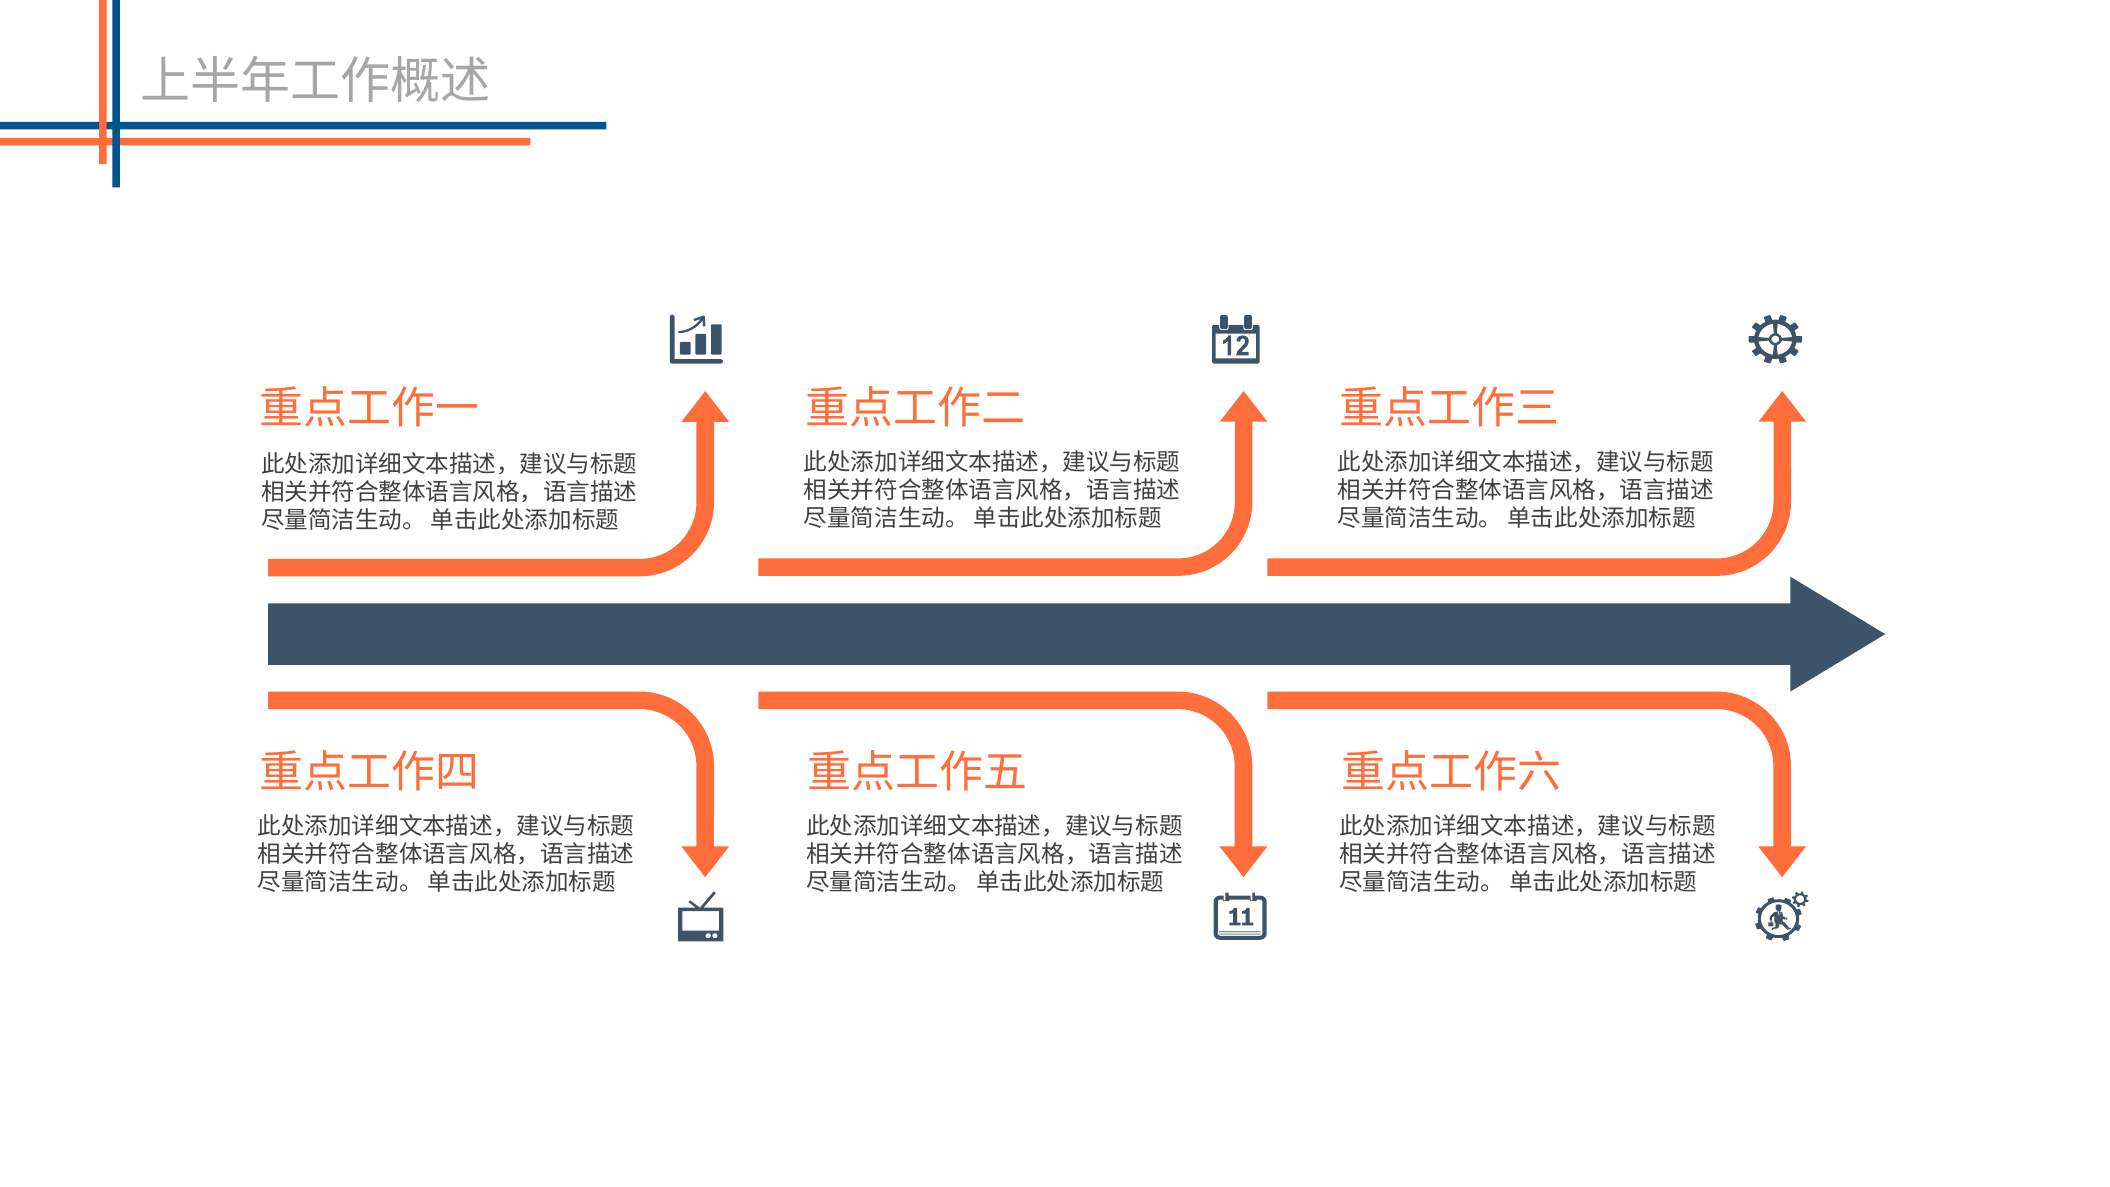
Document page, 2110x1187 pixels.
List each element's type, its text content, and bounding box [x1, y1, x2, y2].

text_box [267, 389, 732, 578]
text_box [1212, 314, 1260, 364]
text_box 重点工作一 [238, 369, 652, 444]
text_box [267, 690, 732, 879]
text_box 重点工作六 [1319, 733, 1733, 808]
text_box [0, 0, 789, 188]
text_box [757, 389, 1270, 577]
text_box 重点工作五 [786, 733, 1200, 808]
text_box 此处添加详细文本描述，建议与标题相关并符合整体语言风格，语言描述尽量简洁生动。 单击此处添加标题 [258, 808, 652, 907]
text_box 此处添加详细文本描述，建议与标题相关并符合整体语言风格，语言描述尽量简洁生动。 单击此处添加标题 [1337, 444, 1731, 543]
text_box [1755, 891, 1809, 942]
text_box [1266, 389, 1809, 577]
text_box 此处添加详细文本描述，建议与标题相关并符合整体语言风格，语言描述尽量简洁生动。 单击此处添加标题 [1339, 808, 1733, 907]
text_box [1748, 315, 1803, 364]
text_box [678, 891, 724, 942]
text_box [669, 314, 723, 364]
text_box [267, 574, 1888, 694]
text_box 重点工作三 [1317, 369, 1731, 444]
text_box 此处添加详细文本描述，建议与标题相关并符合整体语言风格，语言描述尽量简洁生动。 单击此处添加标题 [806, 808, 1200, 907]
text_box 重点工作四 [238, 733, 652, 808]
text_box 重点工作二 [784, 369, 1198, 444]
text_box [757, 690, 1270, 879]
text_box 此处添加详细文本描述，建议与标题相关并符合整体语言风格，语言描述尽量简洁生动。 单击此处添加标题 [261, 436, 655, 545]
text_box [1213, 892, 1267, 940]
text_box 此处添加详细文本描述，建议与标题相关并符合整体语言风格，语言描述尽量简洁生动。 单击此处添加标题 [803, 444, 1198, 543]
text_box [1266, 690, 1809, 879]
